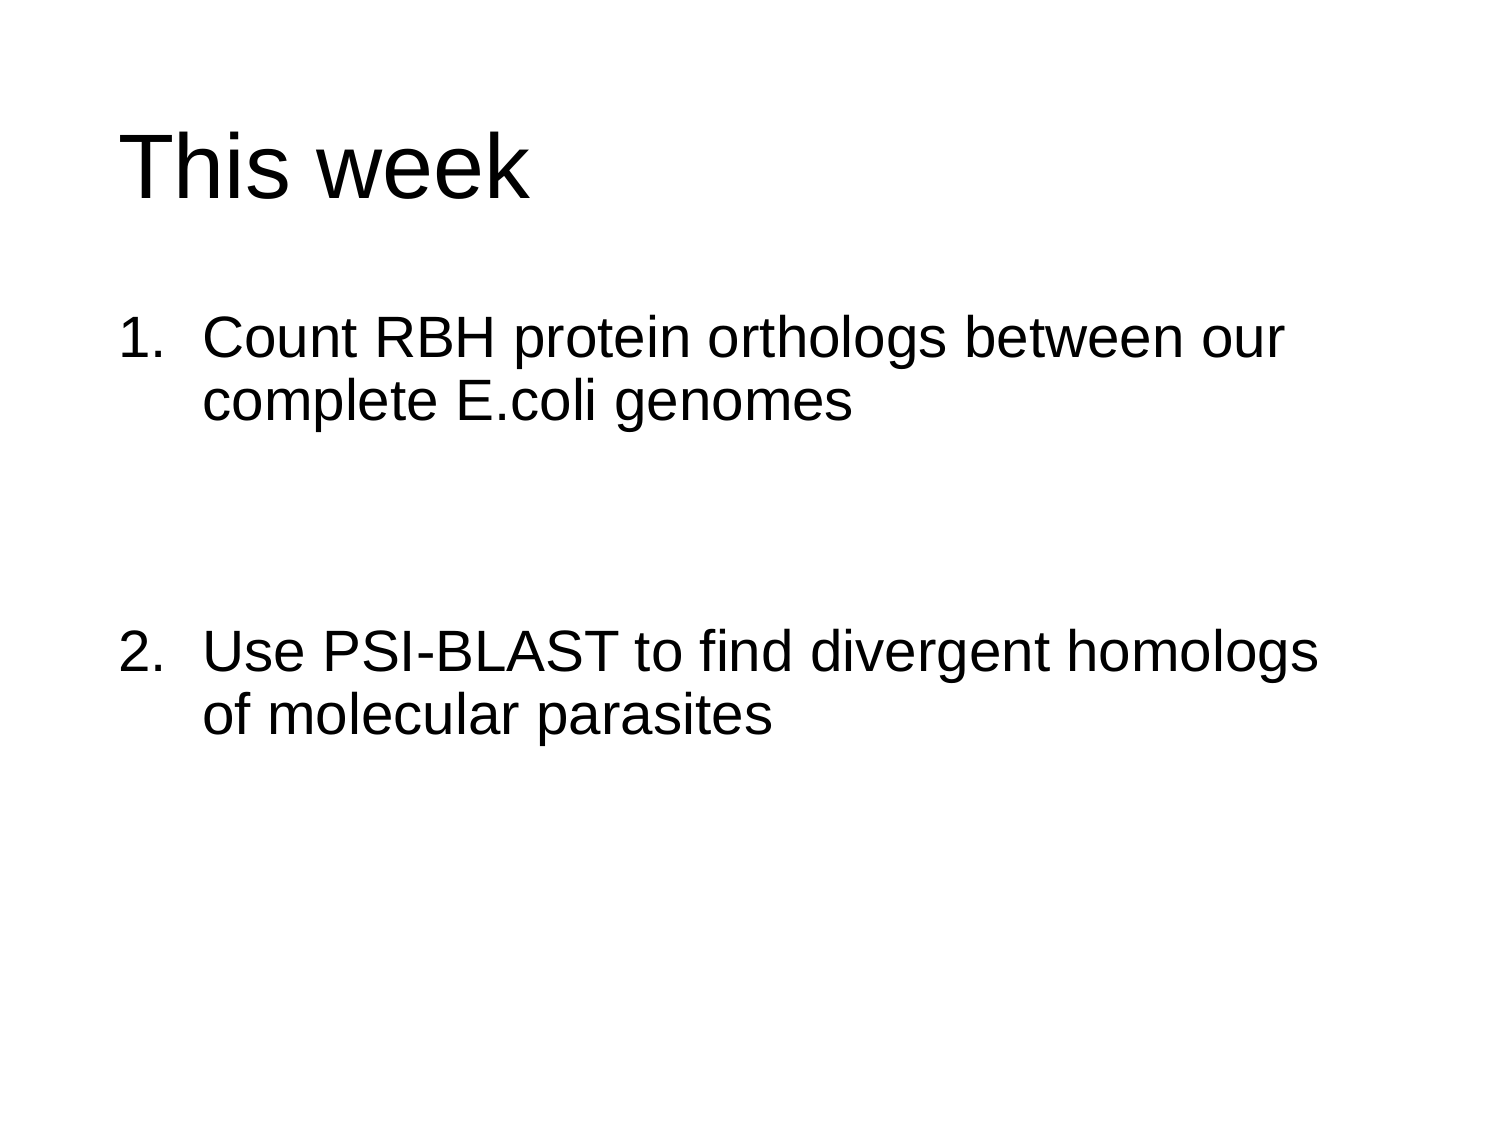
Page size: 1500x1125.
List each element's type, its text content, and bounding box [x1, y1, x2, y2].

list Count RBH protein orthologs between our complete E.coli genomes Use PSI-BLAST to find divergent homologs of molecular parasites [103, 299, 1397, 1014]
title This week [103, 59, 1397, 278]
